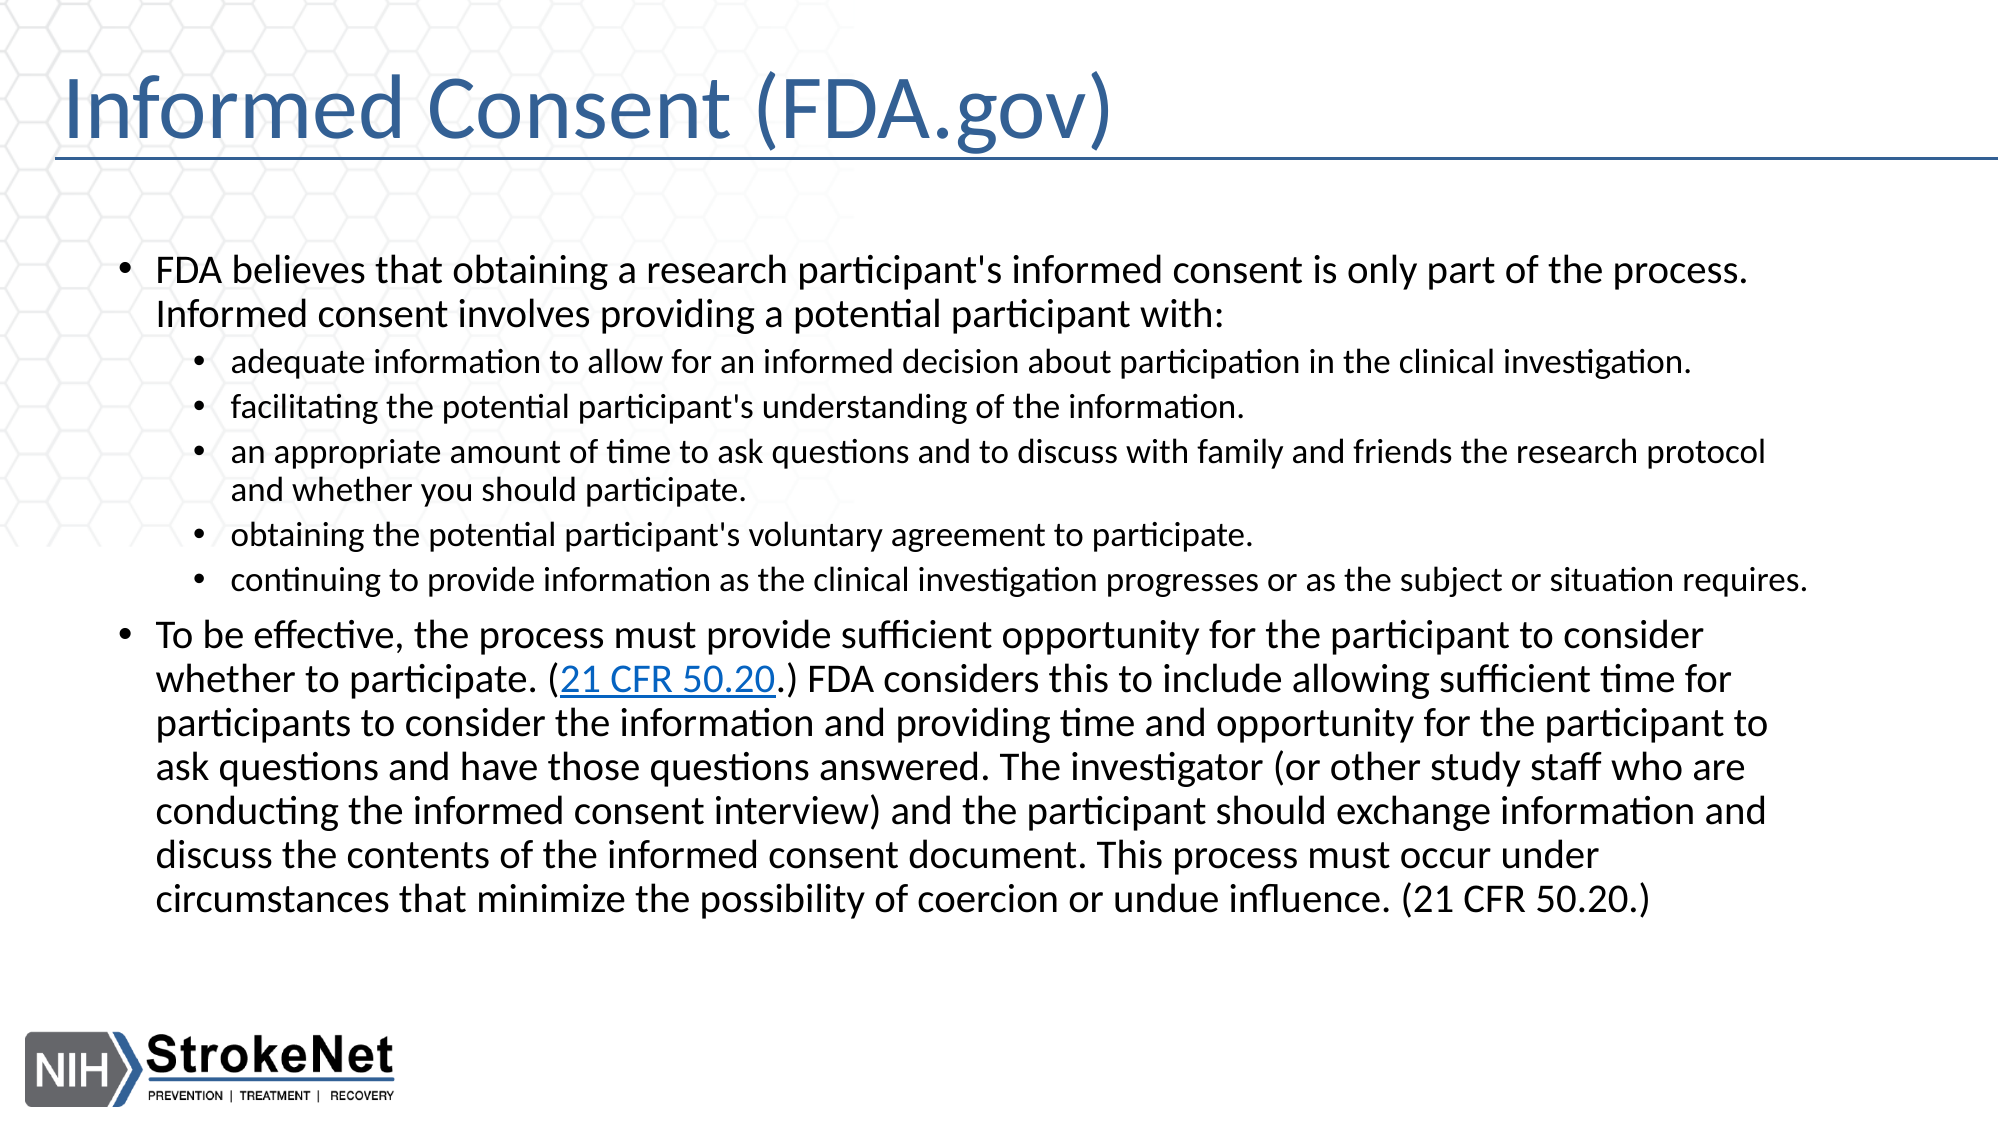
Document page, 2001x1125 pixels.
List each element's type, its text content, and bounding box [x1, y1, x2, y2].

list FDA believes that obtaining a research participant's informed consent is only part of the process. Informed consent involves providing a potential participant with: adequate information to allow for an informed decision about participation in the clinical investigation. facilitating the potential participant's understanding of the information. an appropriate amount of time to ask questions and to discuss with family and friends the research protocol and whether you should participate. obtaining the potential participant's voluntary agreement to participate. continuing to provide information as the clinical investigation progresses or as the subject or situation requires. To be effective, the process must provide sufficient opportunity for the participant to consider whether to participate. (21 CFR 50.20.) FDA considers this to include allowing sufficient time for participants to consider the information and providing time and opportunity for the participant to ask questions and have those questions answered. The investigator (or other study staff who are conducting the informed consent interview) and the participant should exchange information and discuss the contents of the informed consent document. This process must occur under circumstances that minimize the possibility of coercion or undue influence. (21 CFR 50.20.) [103, 240, 1829, 955]
picture [0, 0, 1648, 1117]
title Informed Consent (FDA.gov) [47, 0, 1773, 218]
